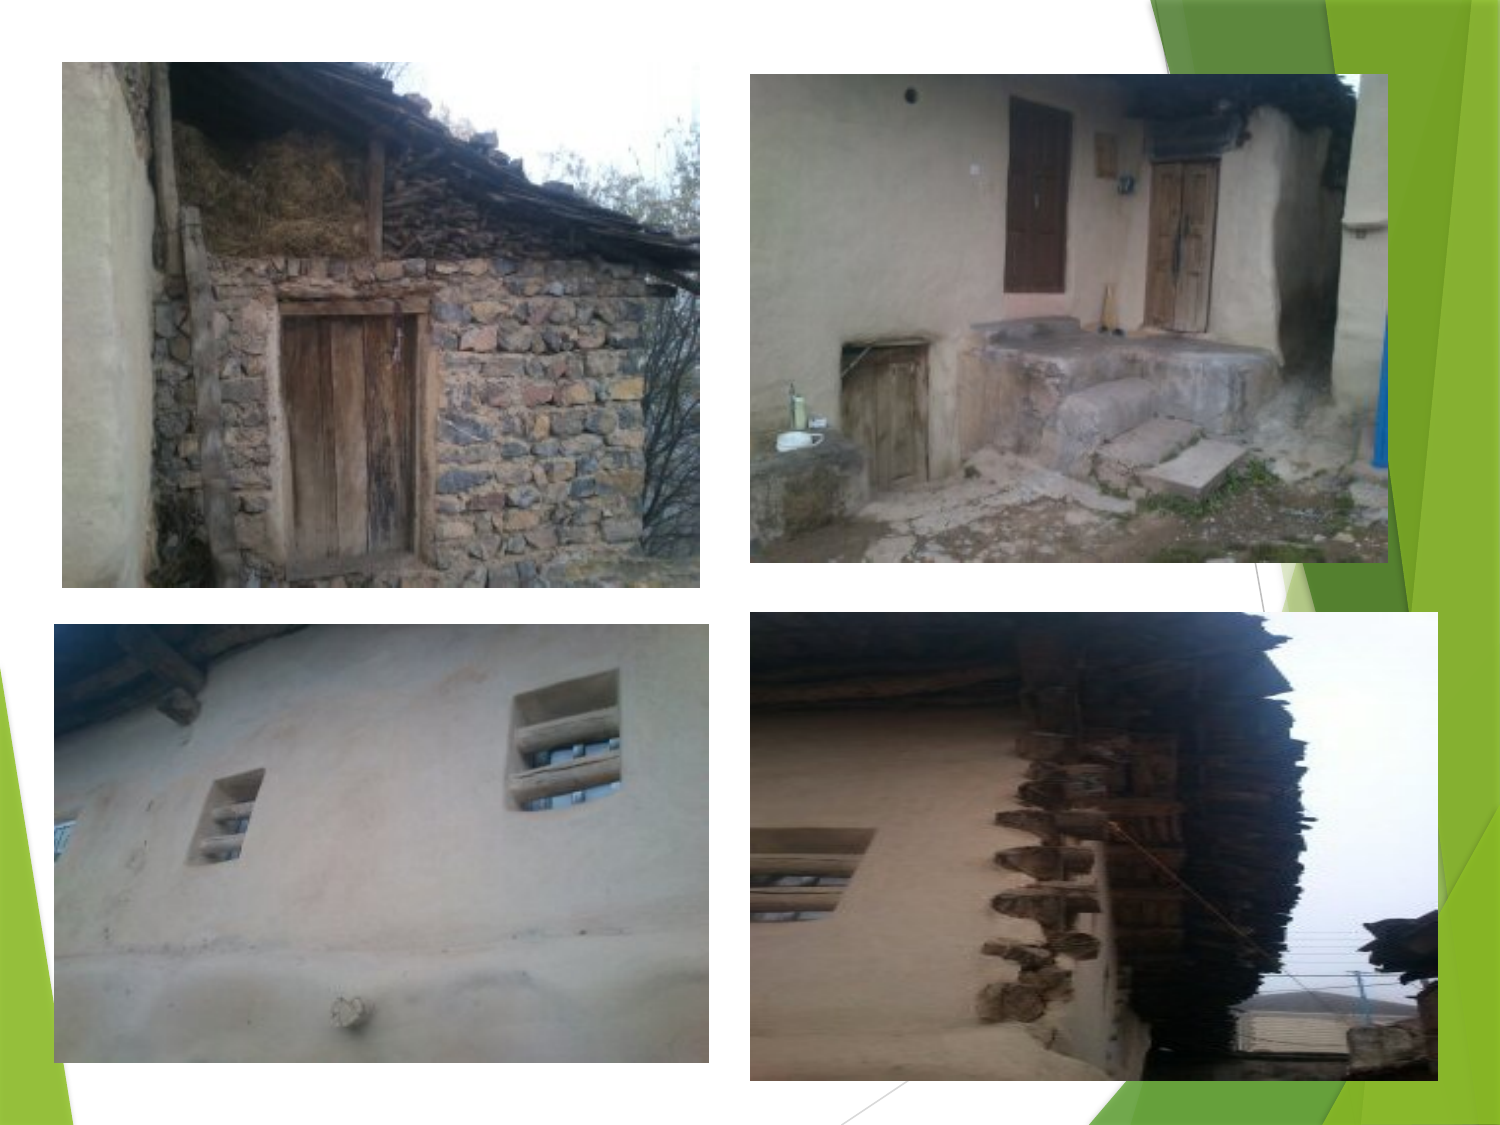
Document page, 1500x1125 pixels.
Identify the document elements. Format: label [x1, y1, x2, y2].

picture [749, 611, 1438, 1082]
picture [61, 61, 701, 588]
picture [749, 74, 1388, 563]
picture [53, 624, 709, 1063]
